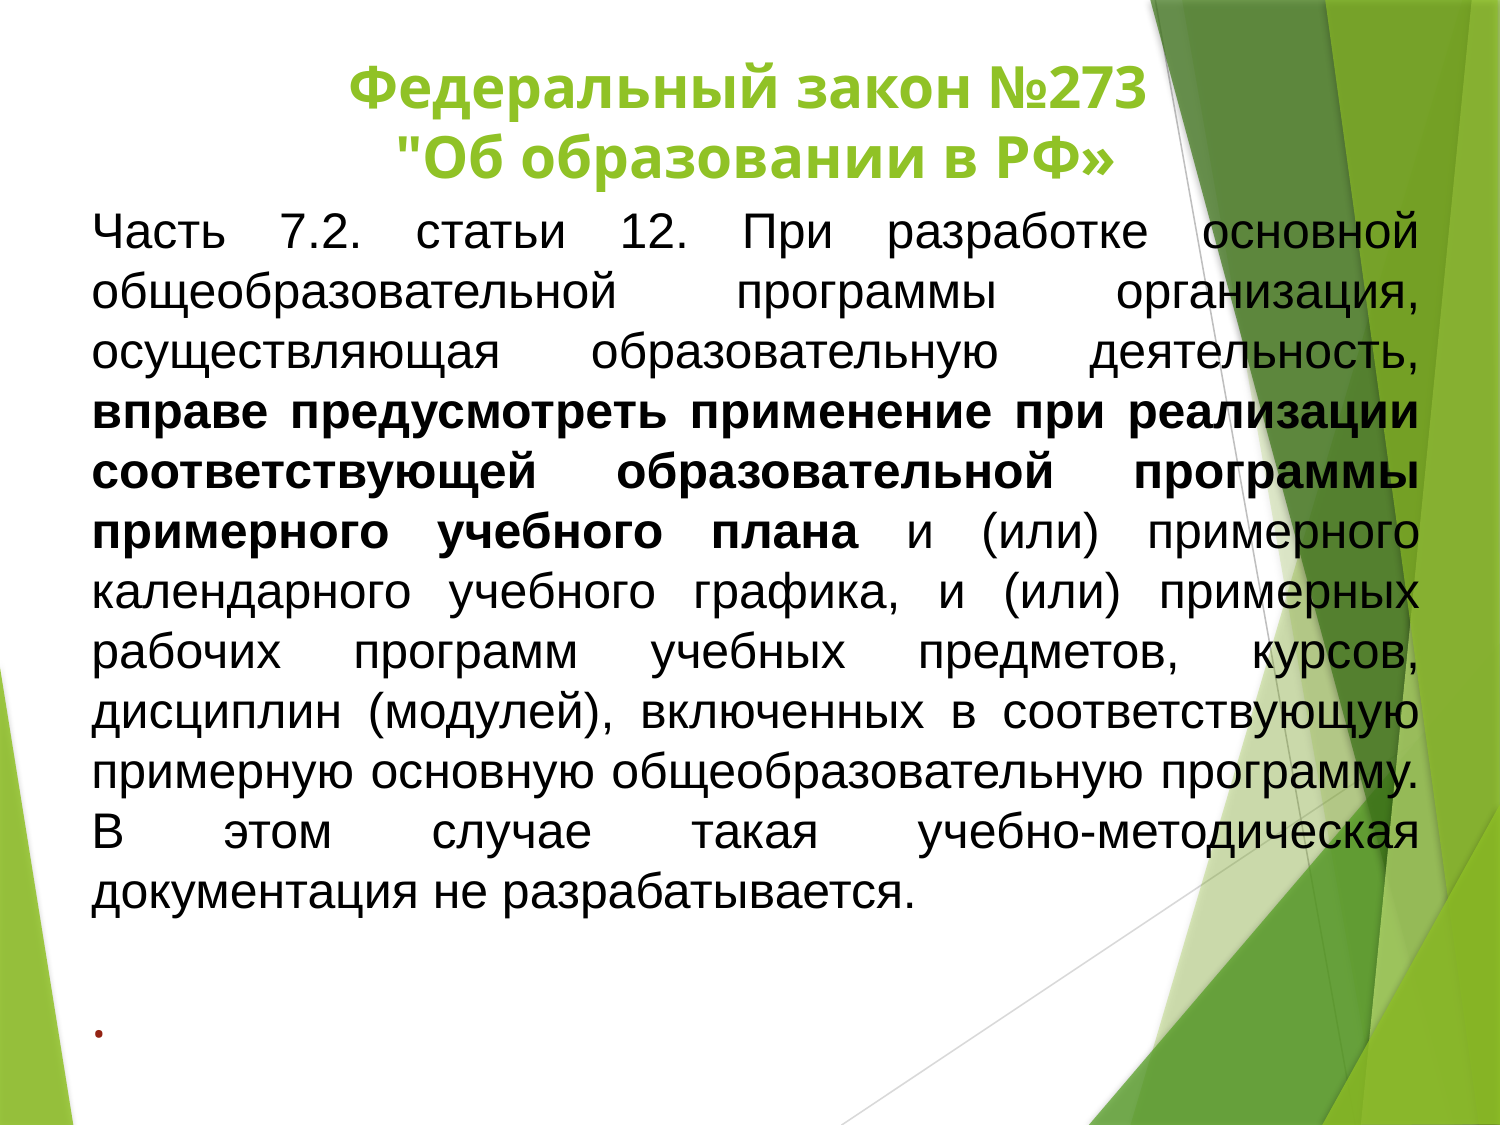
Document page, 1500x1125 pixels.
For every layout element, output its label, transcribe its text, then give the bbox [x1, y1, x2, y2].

text_box Федеральный закон №273 "Об образовании в РФ» [41, 42, 1471, 198]
text_box Часть 7.2. статьи 12. При разработке основной общеобразовательной программы организация, осуществляющая образовательную деятельность, вправе предусмотреть применение при реализации соответствующей образовательной программы примерного учебного плана и (или) примерного календарного учебного графика, и (или) примерных рабочих программ учебных предметов, курсов, дисциплин (модулей), включенных в соответствующую примерную основную общеобразовательную программу. В этом случае такая учебно-методическая документация не разрабатывается. . [76, 191, 1436, 1057]
